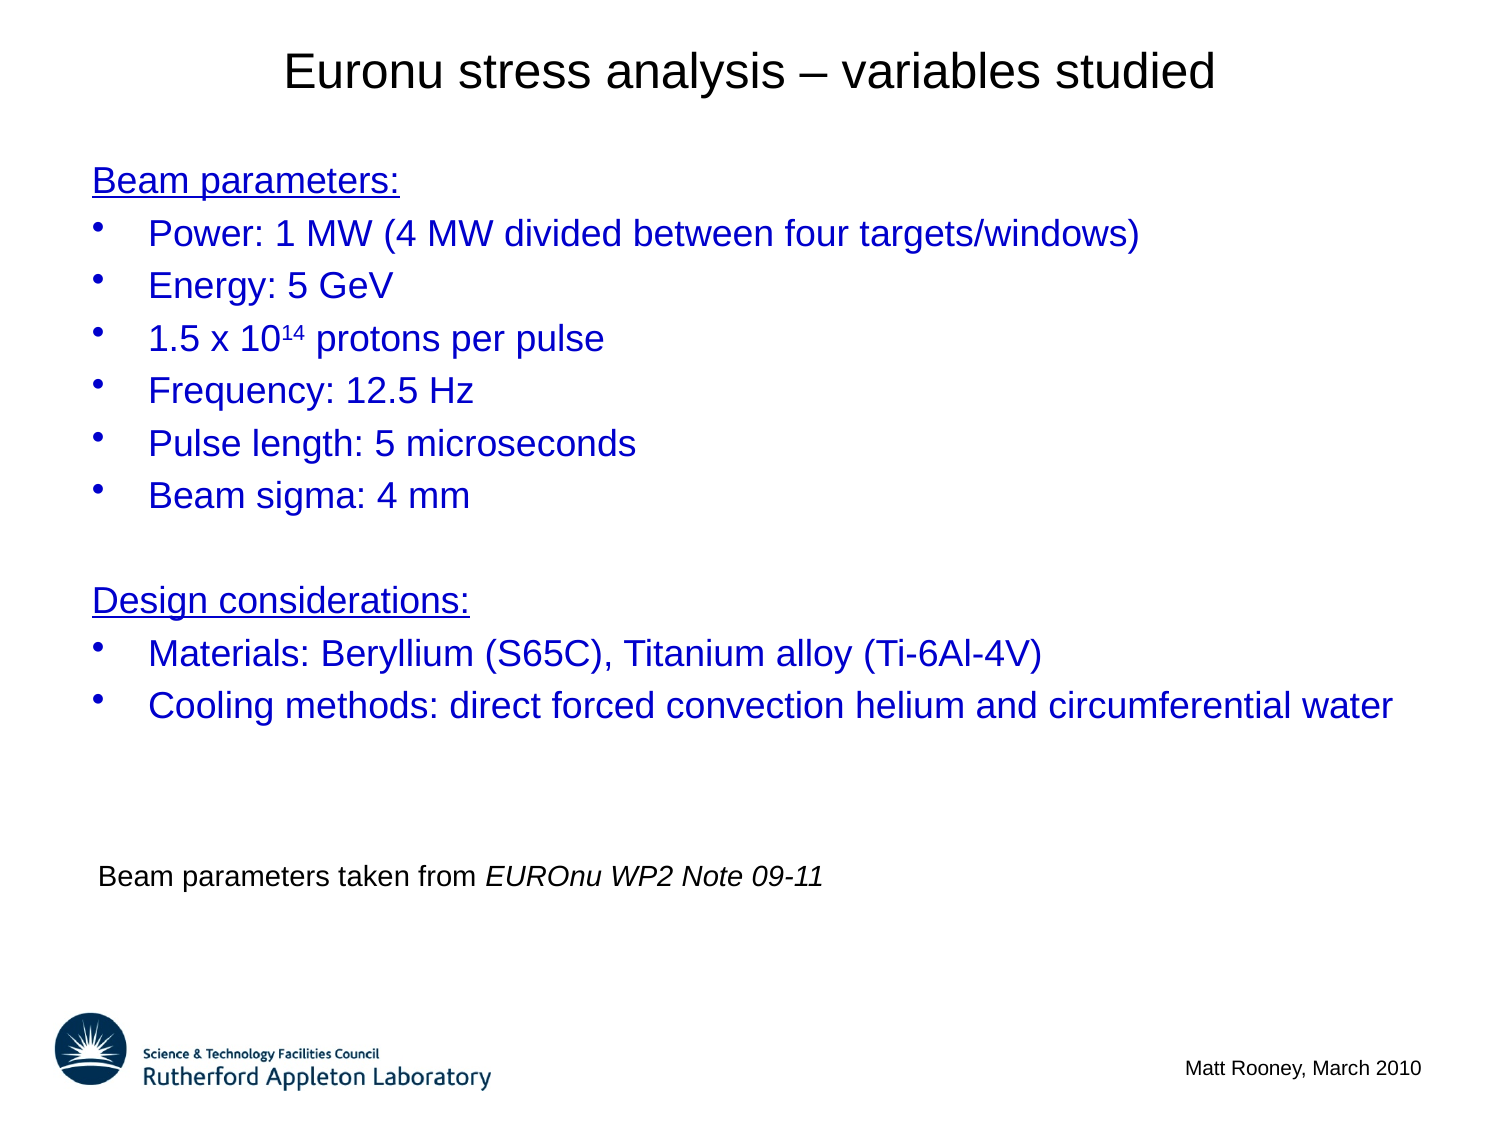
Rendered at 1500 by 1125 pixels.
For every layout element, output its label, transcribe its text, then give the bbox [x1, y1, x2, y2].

text_box Beam parameters taken from EUROnu WP2 Note 09-11 [83, 850, 840, 901]
title Euronu stress analysis – variables studied [0, 0, 1500, 138]
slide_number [761, 1046, 1437, 1103]
list Beam parameters: Power: 1 MW (4 MW divided between four targets/windows) Energy: 5 GeV 1.5 x 1014 protons per pulse Frequency: 12.5 Hz Pulse length: 5 microseconds Beam sigma: 4 mm Design considerations: Materials: Beryllium (S65C), Titanium alloy (Ti-6Al-4V) Cooling methods: direct forced convection helium and circumferential water [76, 148, 1437, 539]
picture [53, 1011, 491, 1091]
